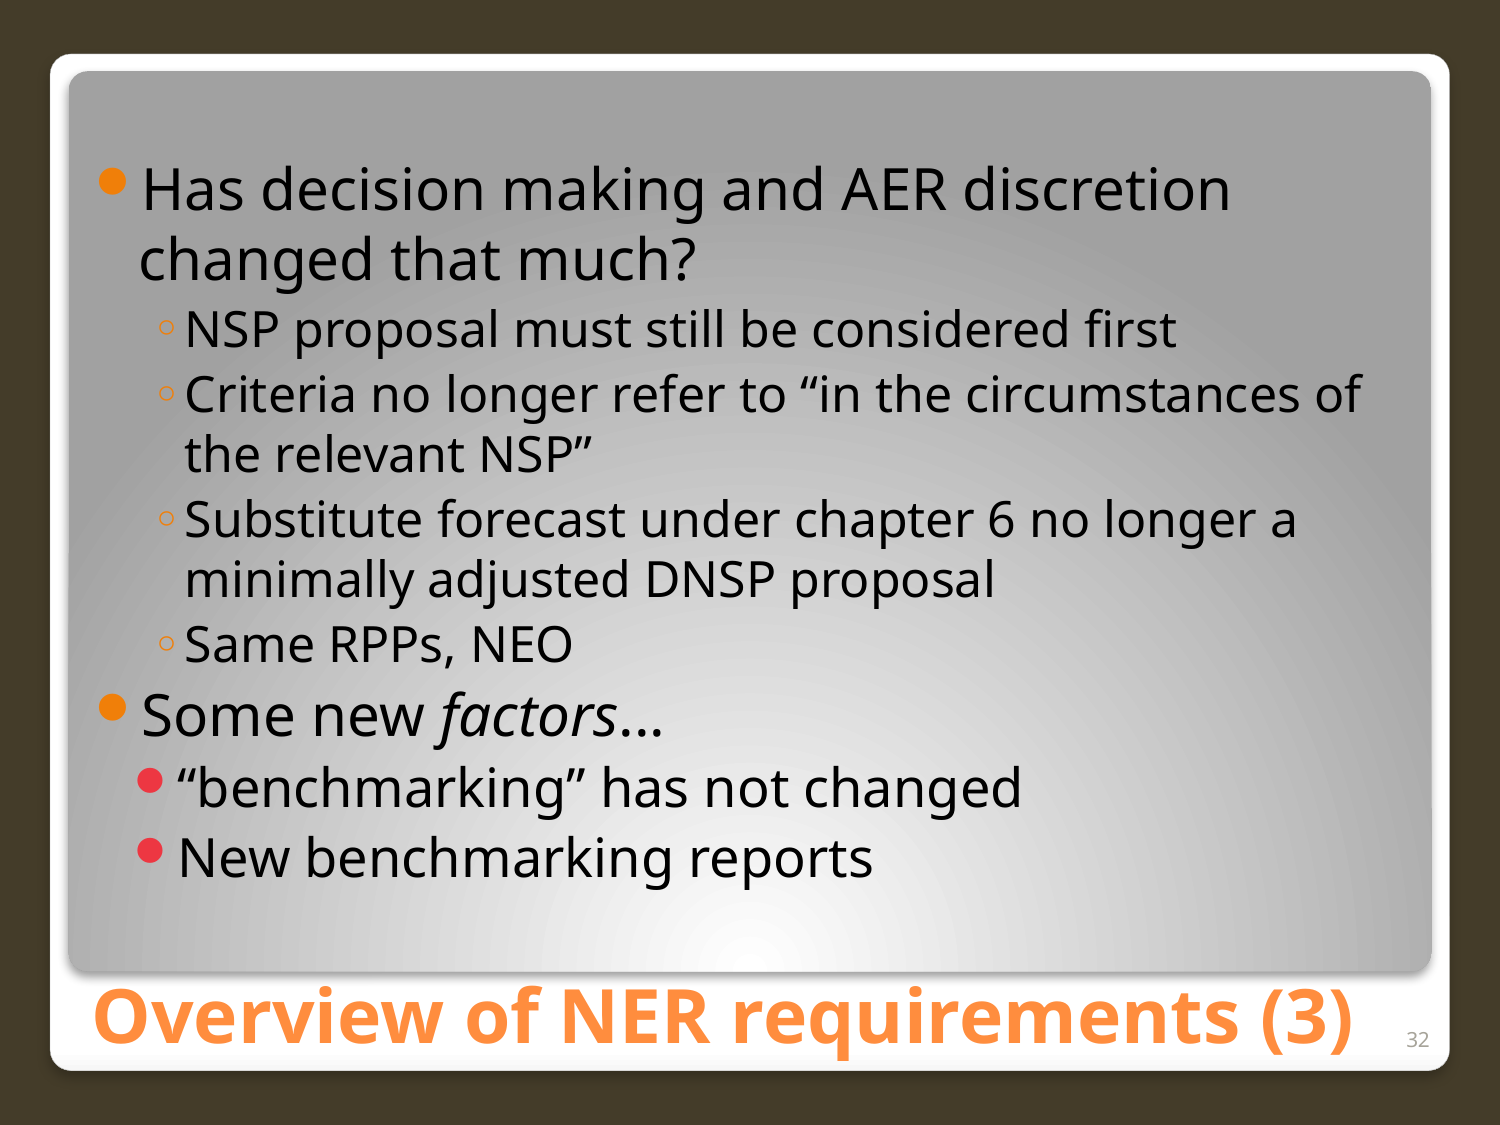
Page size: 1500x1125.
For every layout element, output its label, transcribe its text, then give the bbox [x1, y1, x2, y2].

list Has decision making and AER discretion changed that much? NSP proposal must still be considered first Criteria no longer refer to “in the circumstances of the relevant NSP” Substitute forecast under chapter 6 no longer a minimally adjusted DNSP proposal Same RPPs, NEO Some new factors... “benchmarking” has not changed New benchmarking reports [64, 136, 1424, 825]
title Overview of NER requirements (3) [76, 893, 1420, 1066]
slide_number 32 [1369, 1002, 1445, 1063]
